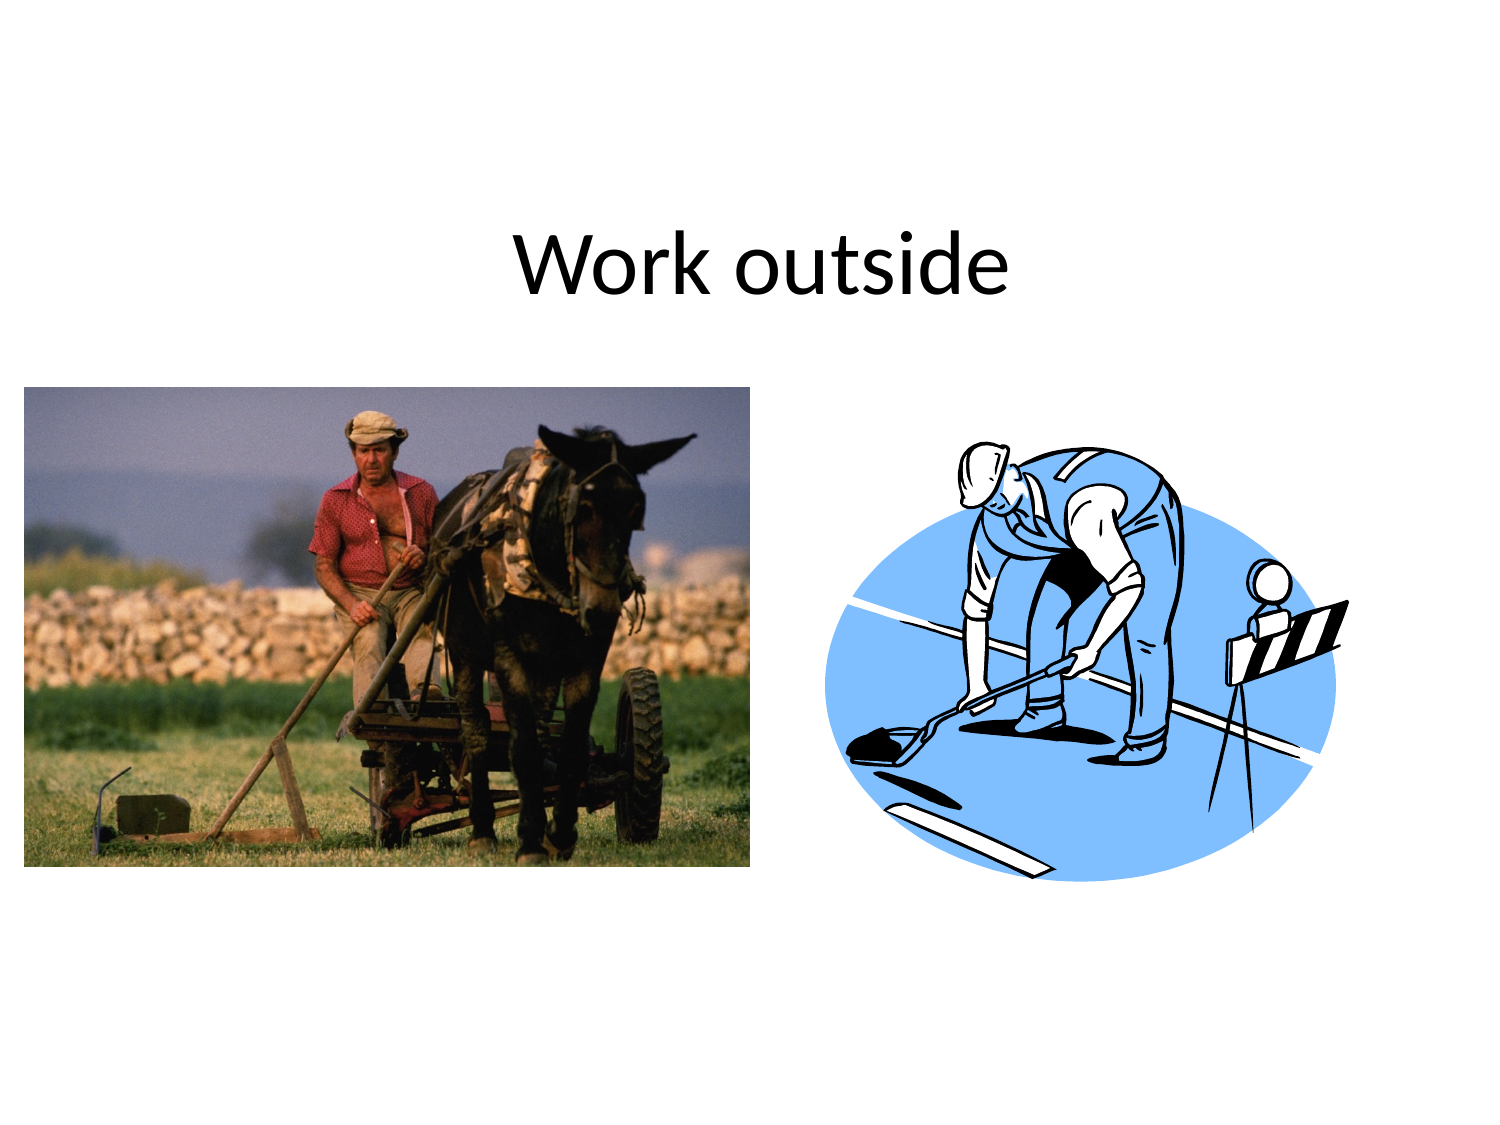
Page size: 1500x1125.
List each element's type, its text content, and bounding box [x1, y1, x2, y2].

picture [24, 387, 751, 867]
picture [824, 435, 1350, 882]
title Work outside [125, 137, 1400, 379]
